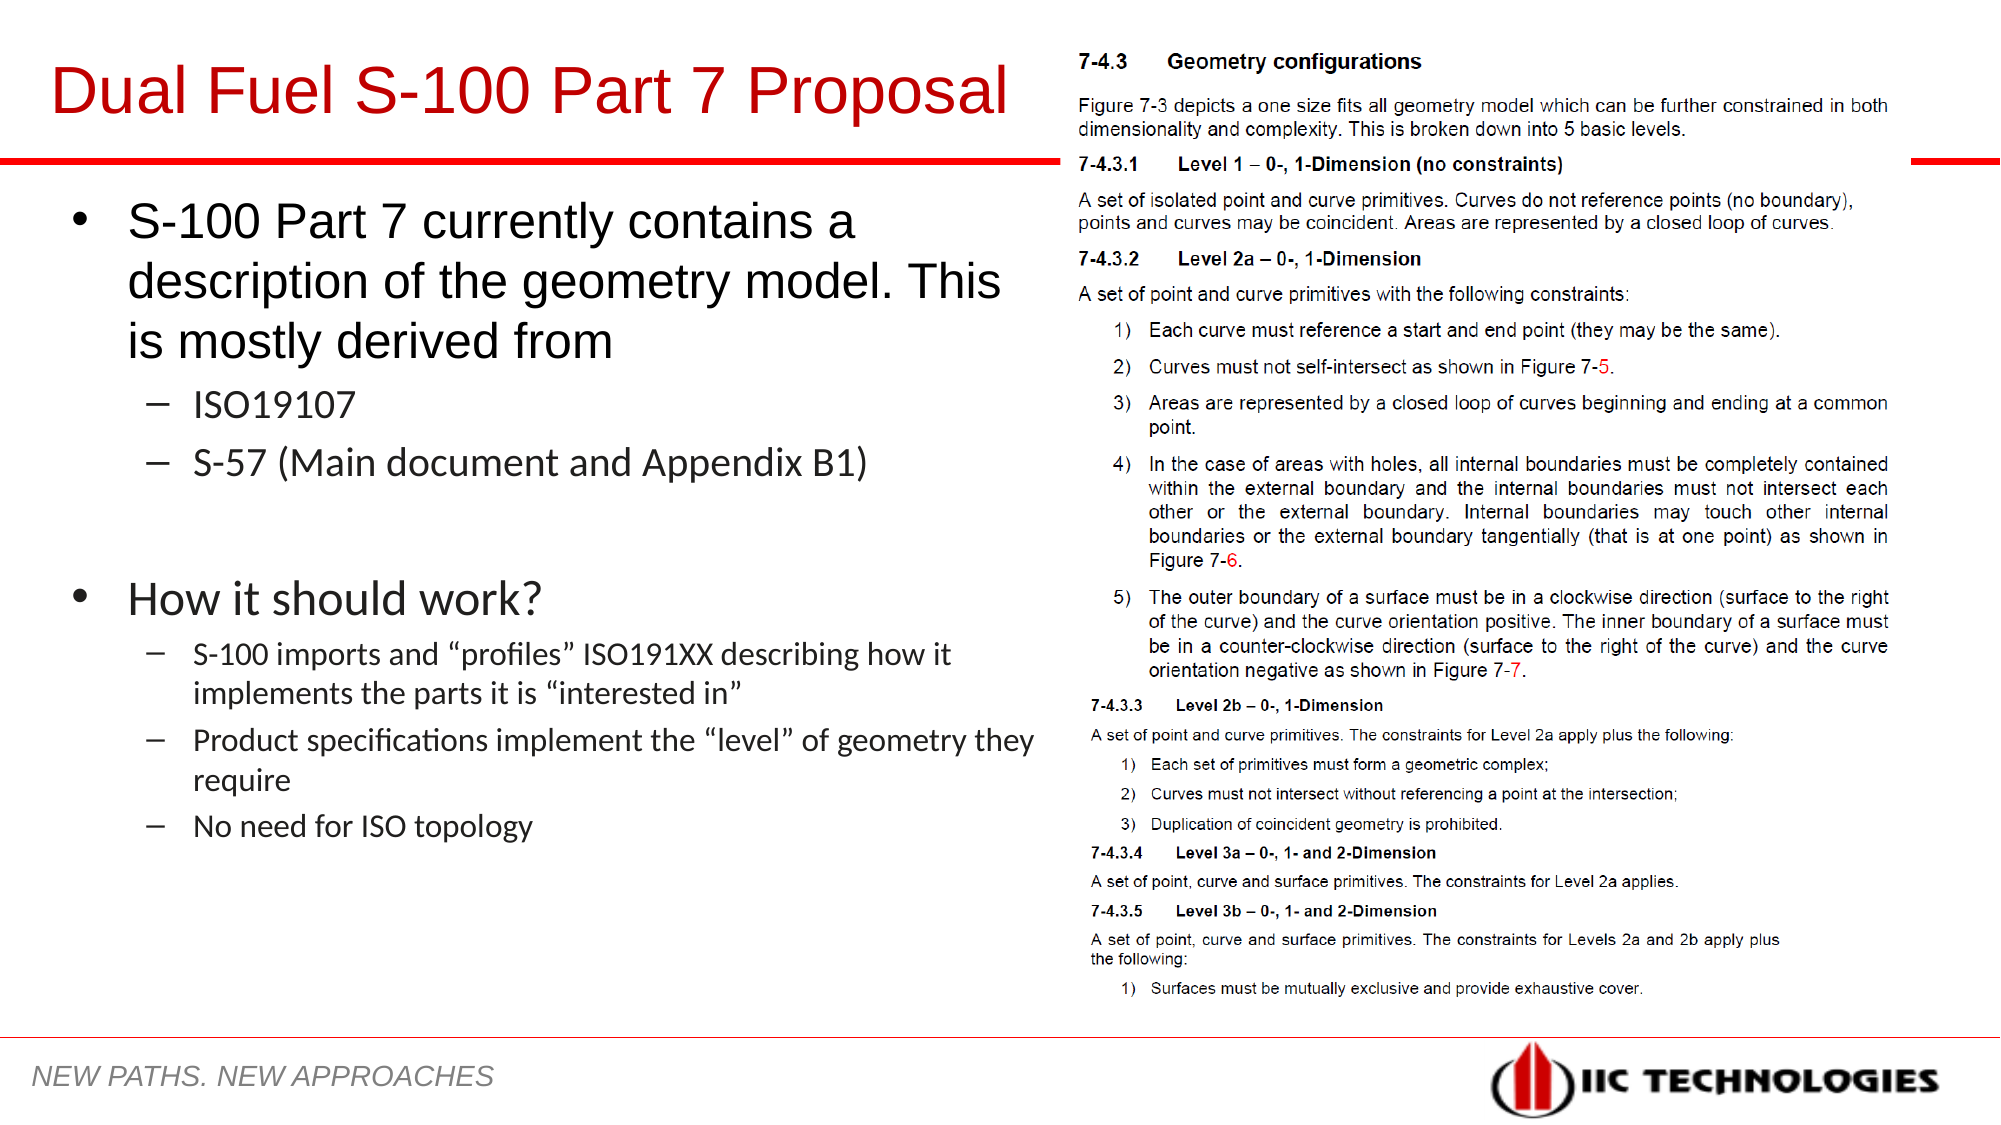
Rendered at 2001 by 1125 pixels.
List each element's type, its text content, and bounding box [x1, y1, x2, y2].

picture [1060, 38, 1911, 1009]
picture [1483, 1040, 1950, 1120]
list S-100 Part 7 currently contains a description of the geometry model. This is mostly derived from ISO19107 S-57 (Main document and Appendix B1) How it should work? S-100 imports and “profiles” ISO191XX describing how it implements the parts it is “interested in” Product specifications implement the “level” of geometry they require No need for ISO topology [56, 180, 1061, 945]
text_box Dual Fuel S-100 Part 7 Proposal [36, 39, 1025, 134]
